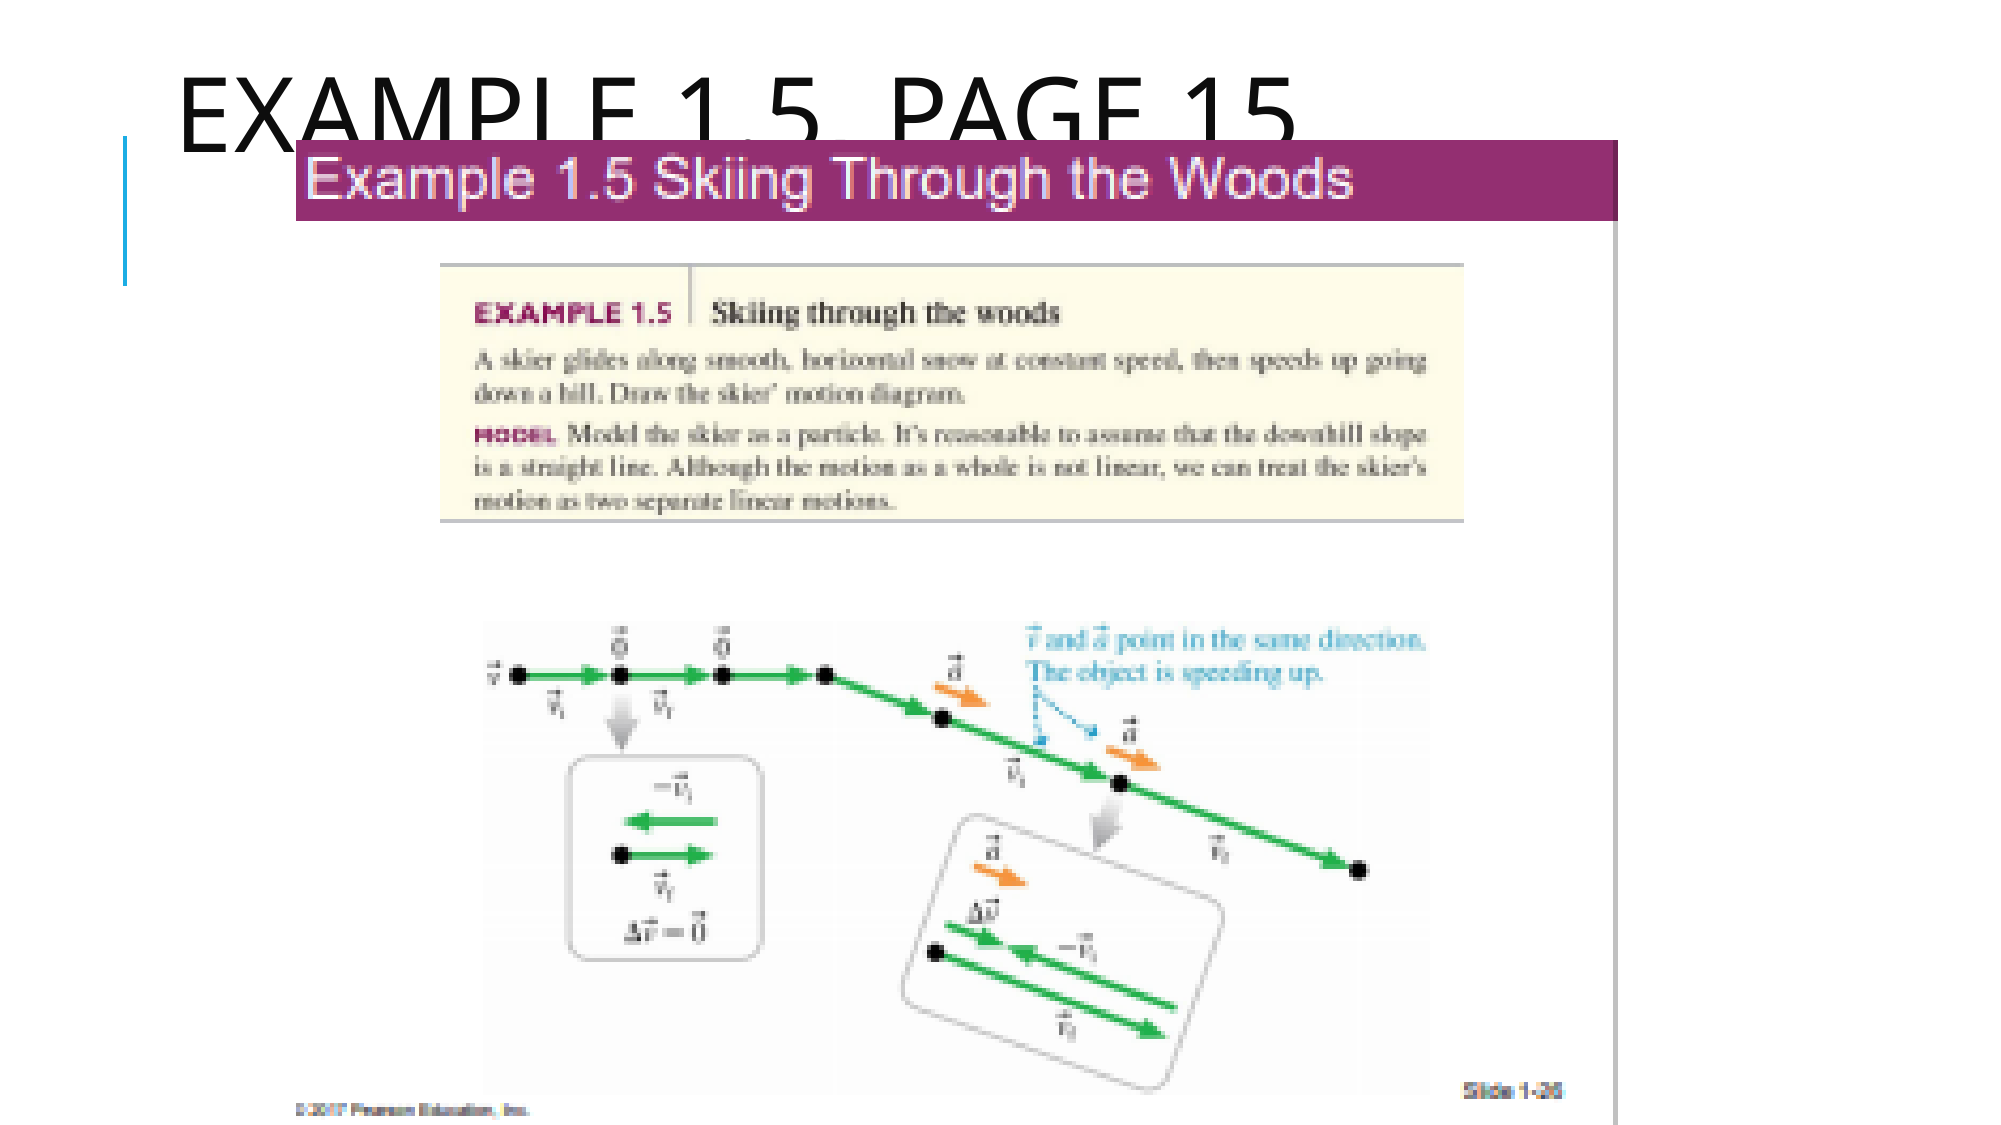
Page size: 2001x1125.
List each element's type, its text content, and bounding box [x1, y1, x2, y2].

picture [296, 140, 1618, 1125]
title Example 1.5, Page 15 [159, 0, 1755, 246]
